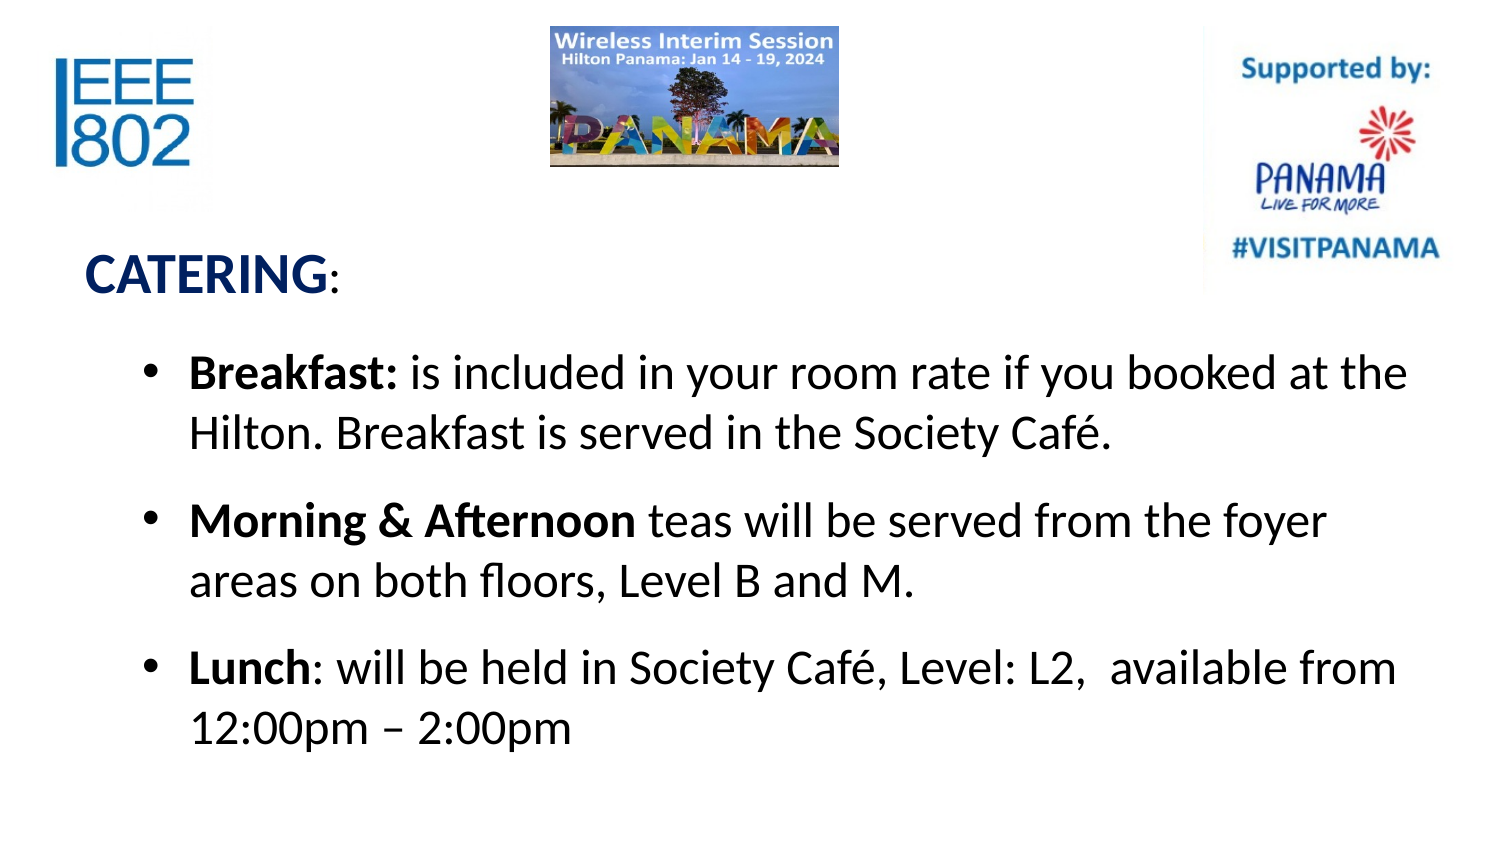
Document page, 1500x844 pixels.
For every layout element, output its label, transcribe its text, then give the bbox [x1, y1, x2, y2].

picture [23, 26, 213, 212]
picture [550, 26, 839, 167]
picture [1202, 26, 1477, 295]
text_box CATERING: Breakfast: is included in your room rate if you booked at the Hilton. Breakfast is served in the Society Café. Morning & Afternoon teas will be served from the foyer areas on both floors, Level B and M. Lunch: will be held in Society Café, Level: L2, available from 12:00pm – 2:00pm [71, 227, 1429, 763]
